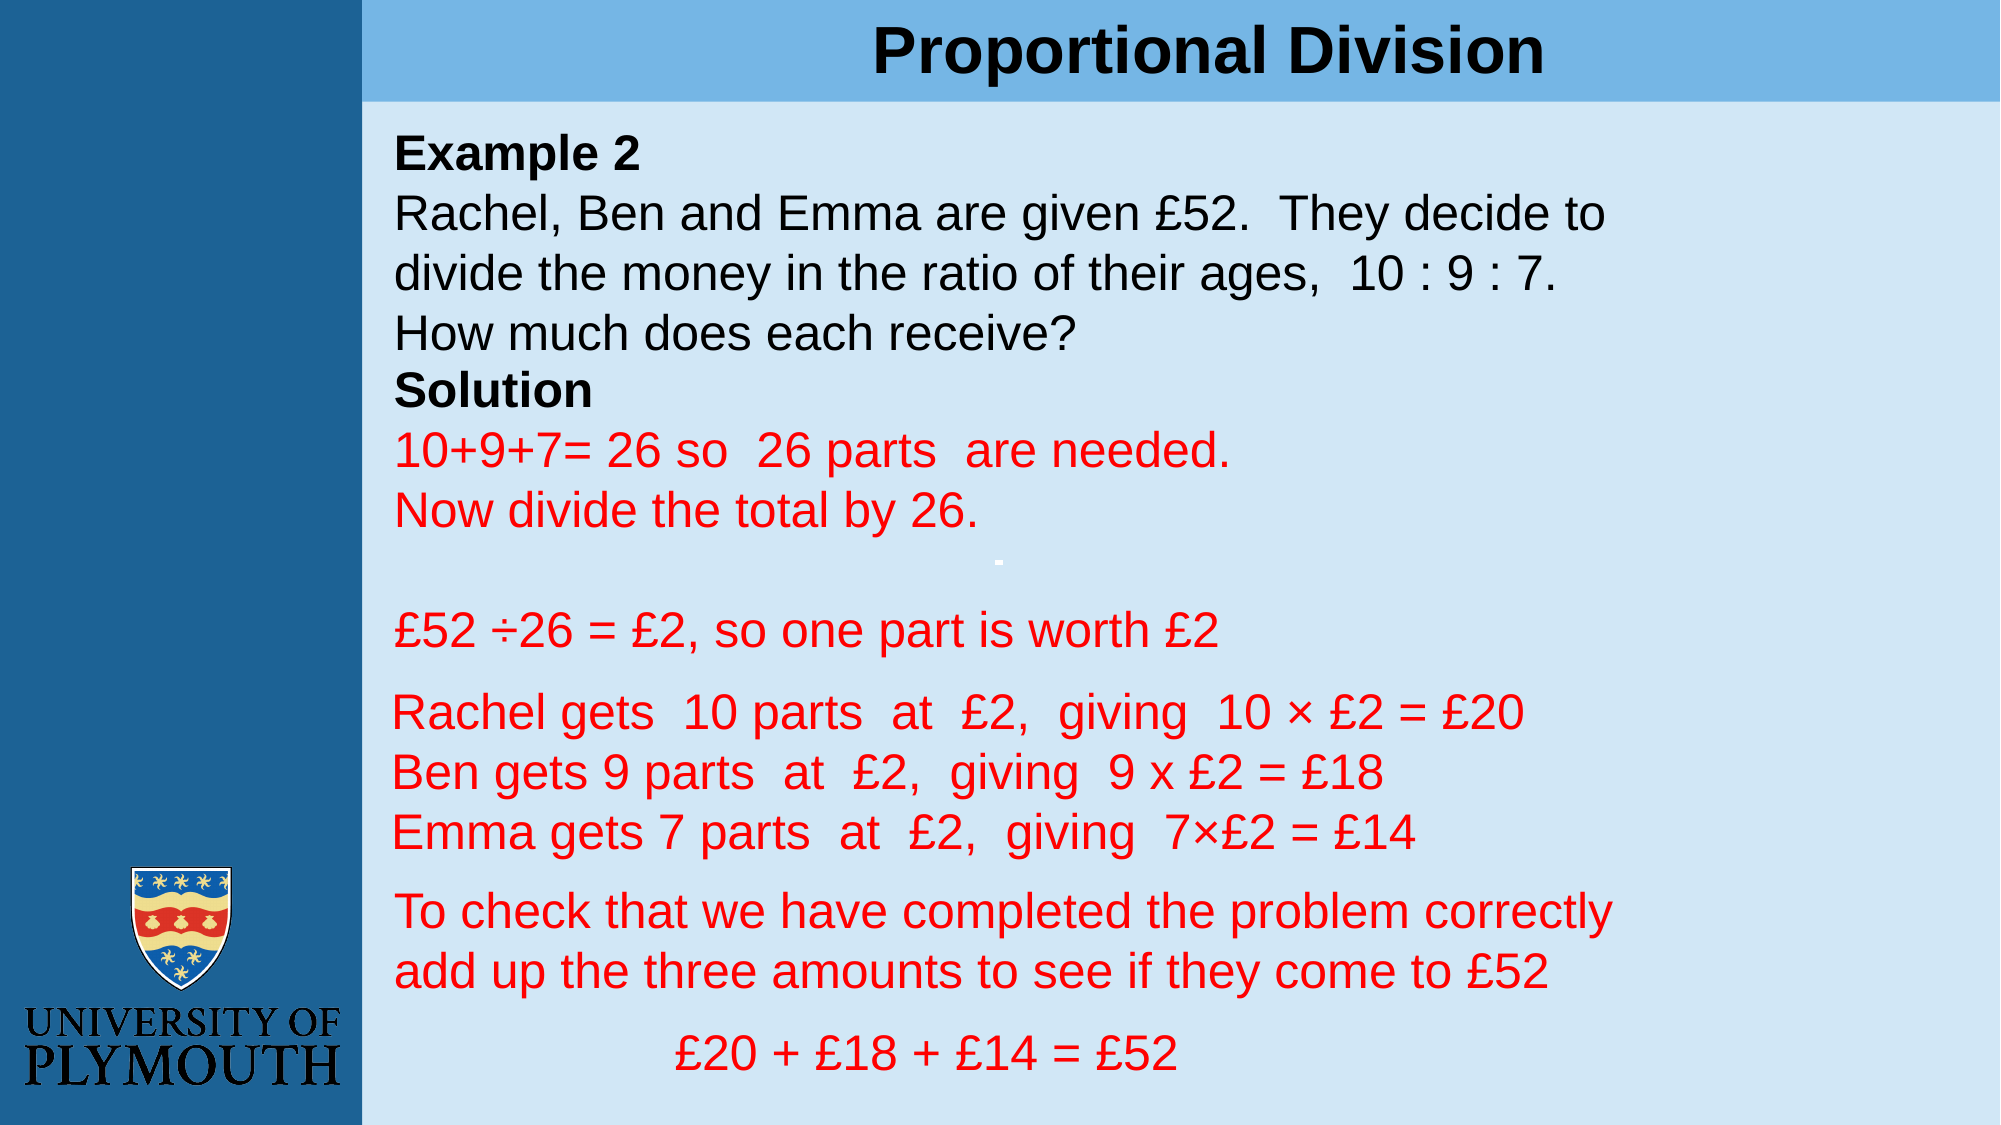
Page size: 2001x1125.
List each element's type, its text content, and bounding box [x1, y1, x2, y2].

picture [995, 560, 1003, 565]
text_box Rachel gets 10 parts at £2, giving 10 × £2 = £20 Ben gets 9 parts at £2, giving 9 x £2 = £18 Emma gets 7 parts at £2, giving 7×£2 = £14 [376, 672, 1582, 868]
text_box To check that we have completed the problem correctly add up the three amounts to see if they come to £52 [378, 871, 1726, 1007]
text_box Proportional Division [621, 0, 1780, 95]
picture [0, 825, 378, 1125]
text_box Solution 10+9+7= 26 so 26 parts are needed. Now divide the total by 26. £52 ÷26 = £2, so one part is worth £2 [378, 349, 1379, 672]
text_box £20 + £18 + £14 = £52 [659, 1013, 1345, 1089]
text_box Example 2 Rachel, Ben and Emma are given £52. They decide to divide the money in the ratio of their ages, 10 : 9 : 7. How much does each receive? [378, 113, 1684, 368]
